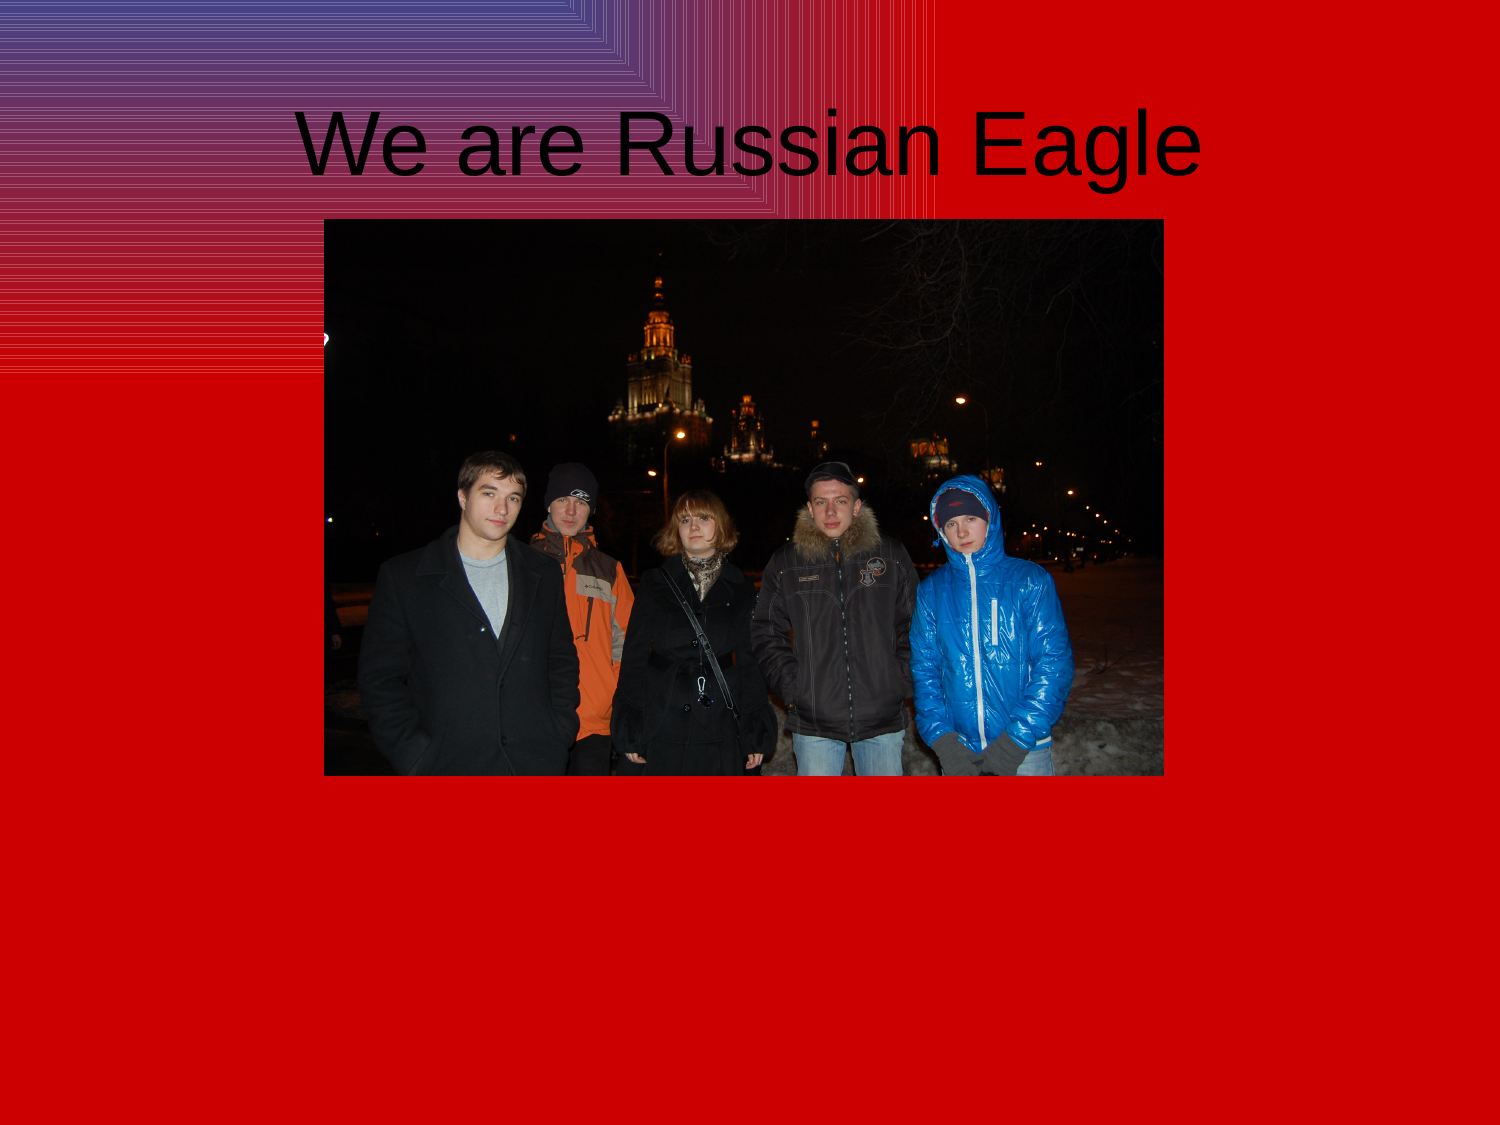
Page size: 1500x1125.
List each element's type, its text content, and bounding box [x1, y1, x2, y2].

picture [324, 219, 1164, 777]
title We are Russian Eagle [75, 45, 1425, 233]
